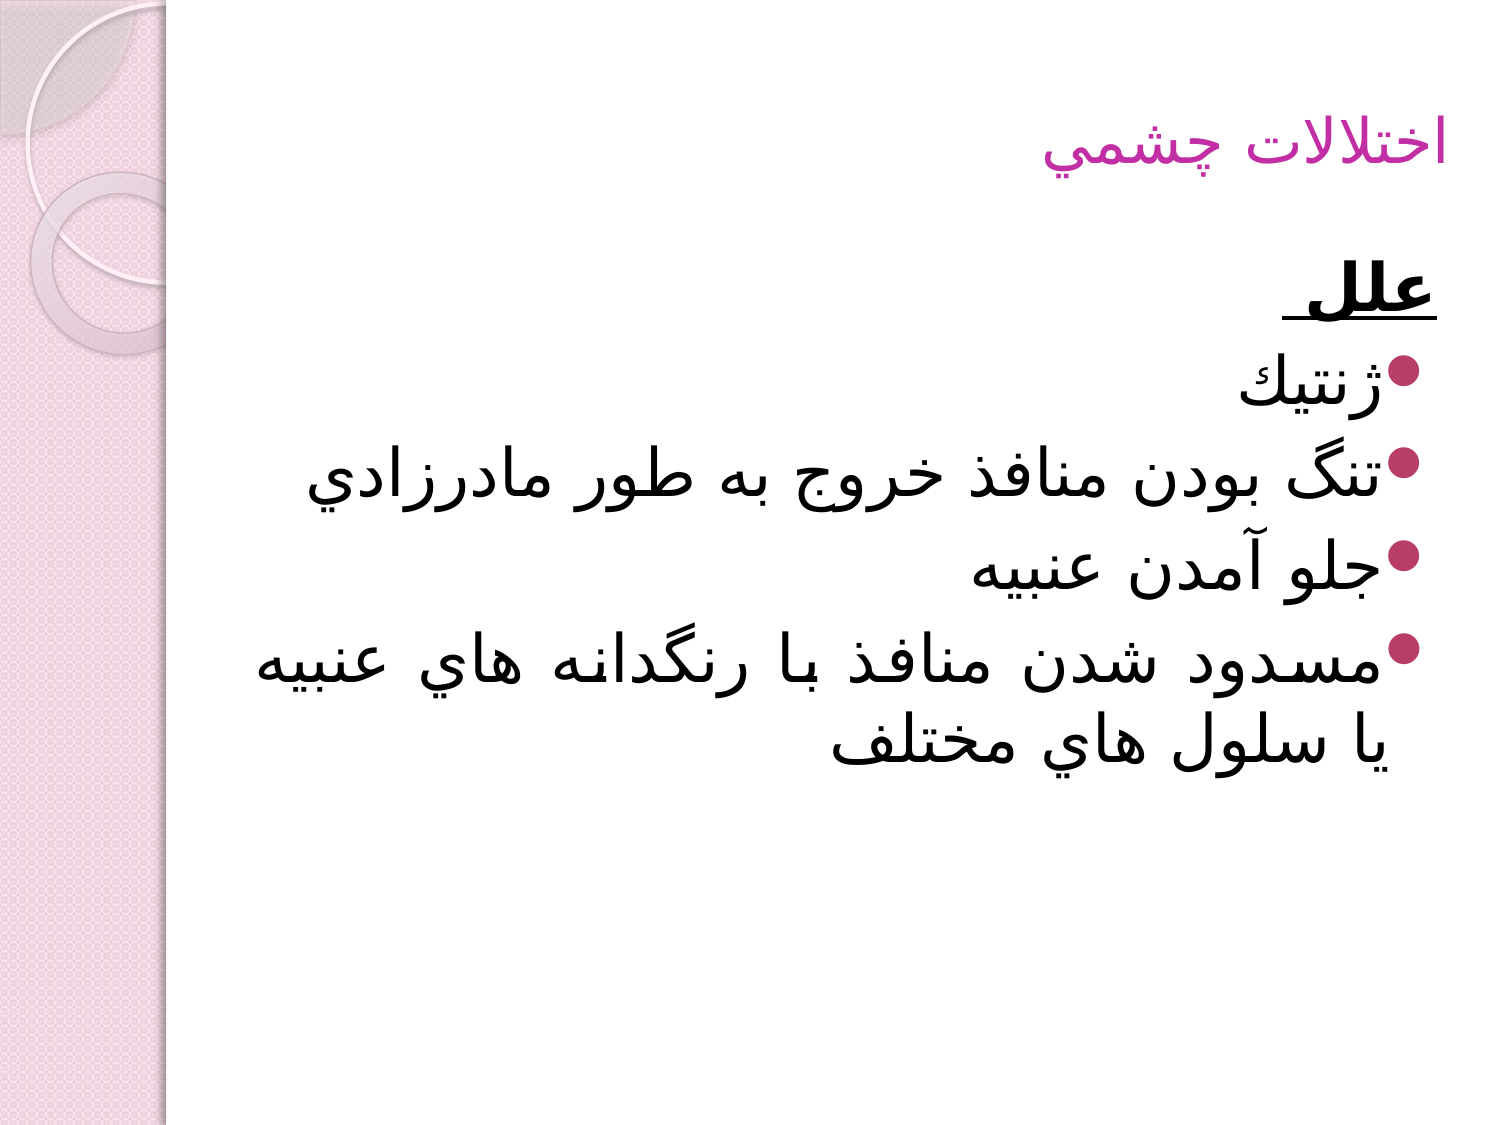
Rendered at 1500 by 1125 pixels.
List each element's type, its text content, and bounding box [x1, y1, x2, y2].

title اختلالات چشمي [235, 45, 1466, 233]
list علل ژنتيك تنگ بودن منافذ خروج به طور مادرزادي جلو آمدن عنبيه مسدود شدن منافذ با رنگدانه هاي عنبيه يا سلول هاي مختلف [235, 237, 1466, 1025]
